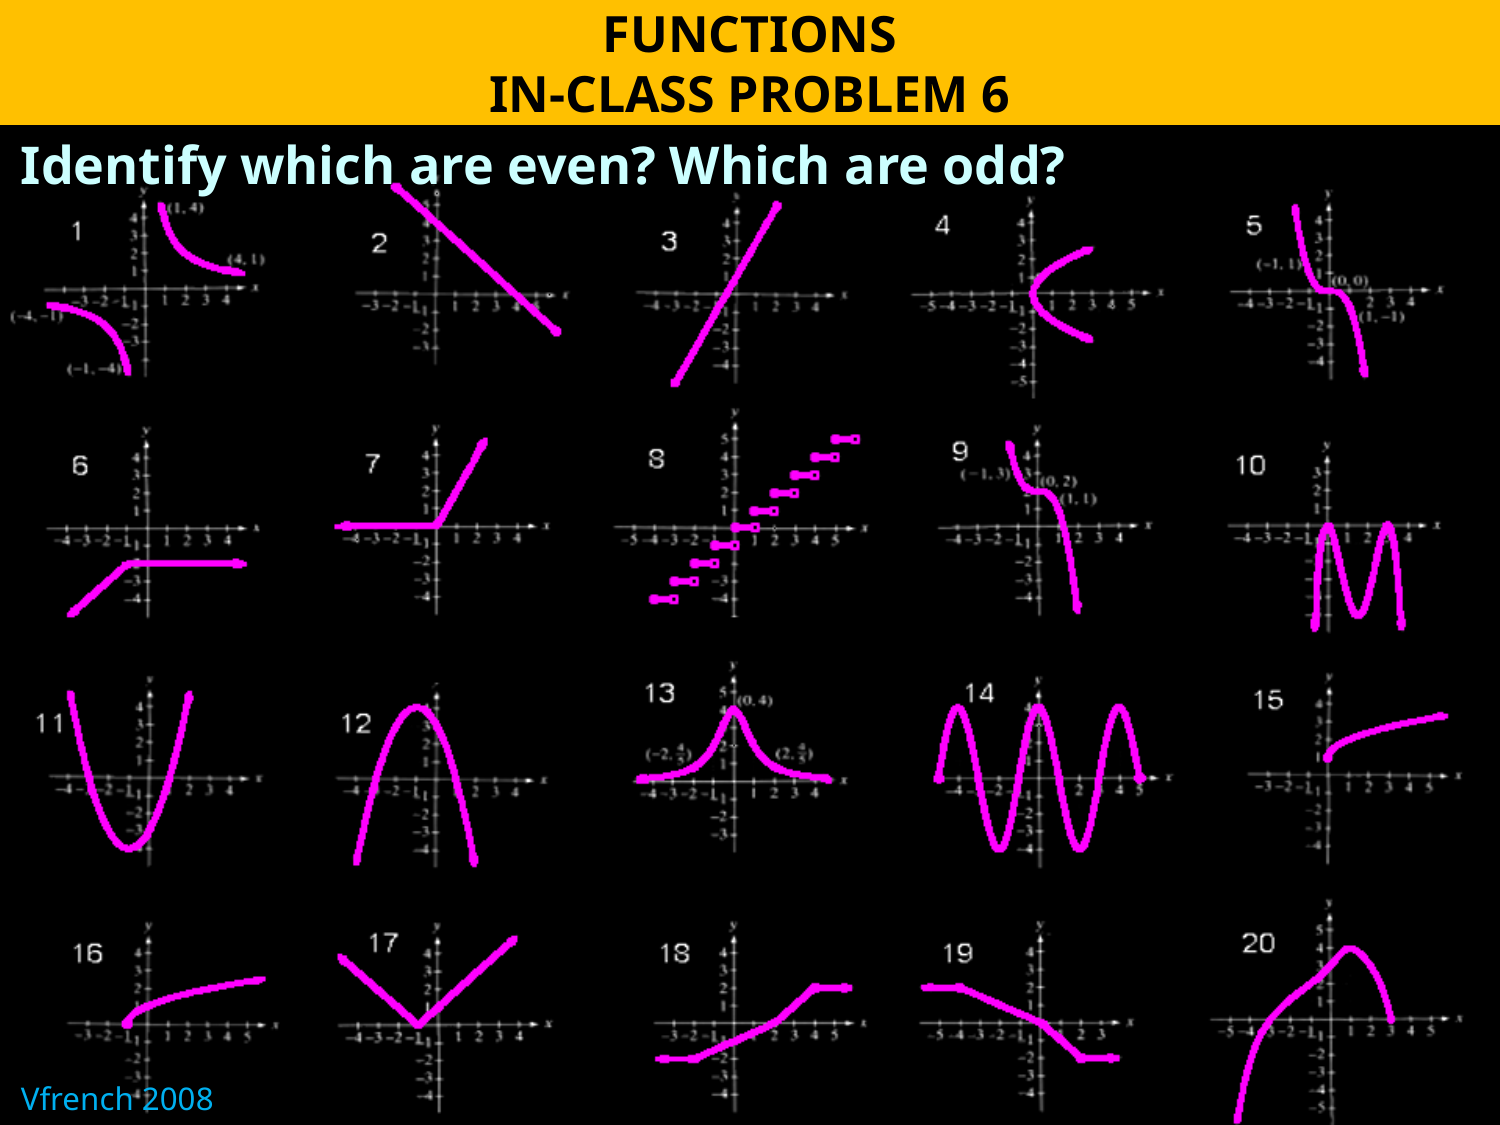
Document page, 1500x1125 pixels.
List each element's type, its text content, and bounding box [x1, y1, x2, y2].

text_box Identify which are even? Which are odd? [6, 124, 1500, 161]
text_box FUNCTIONS IN-CLASS PROBLEM 6 [0, 0, 1500, 125]
picture [0, 162, 1500, 1125]
